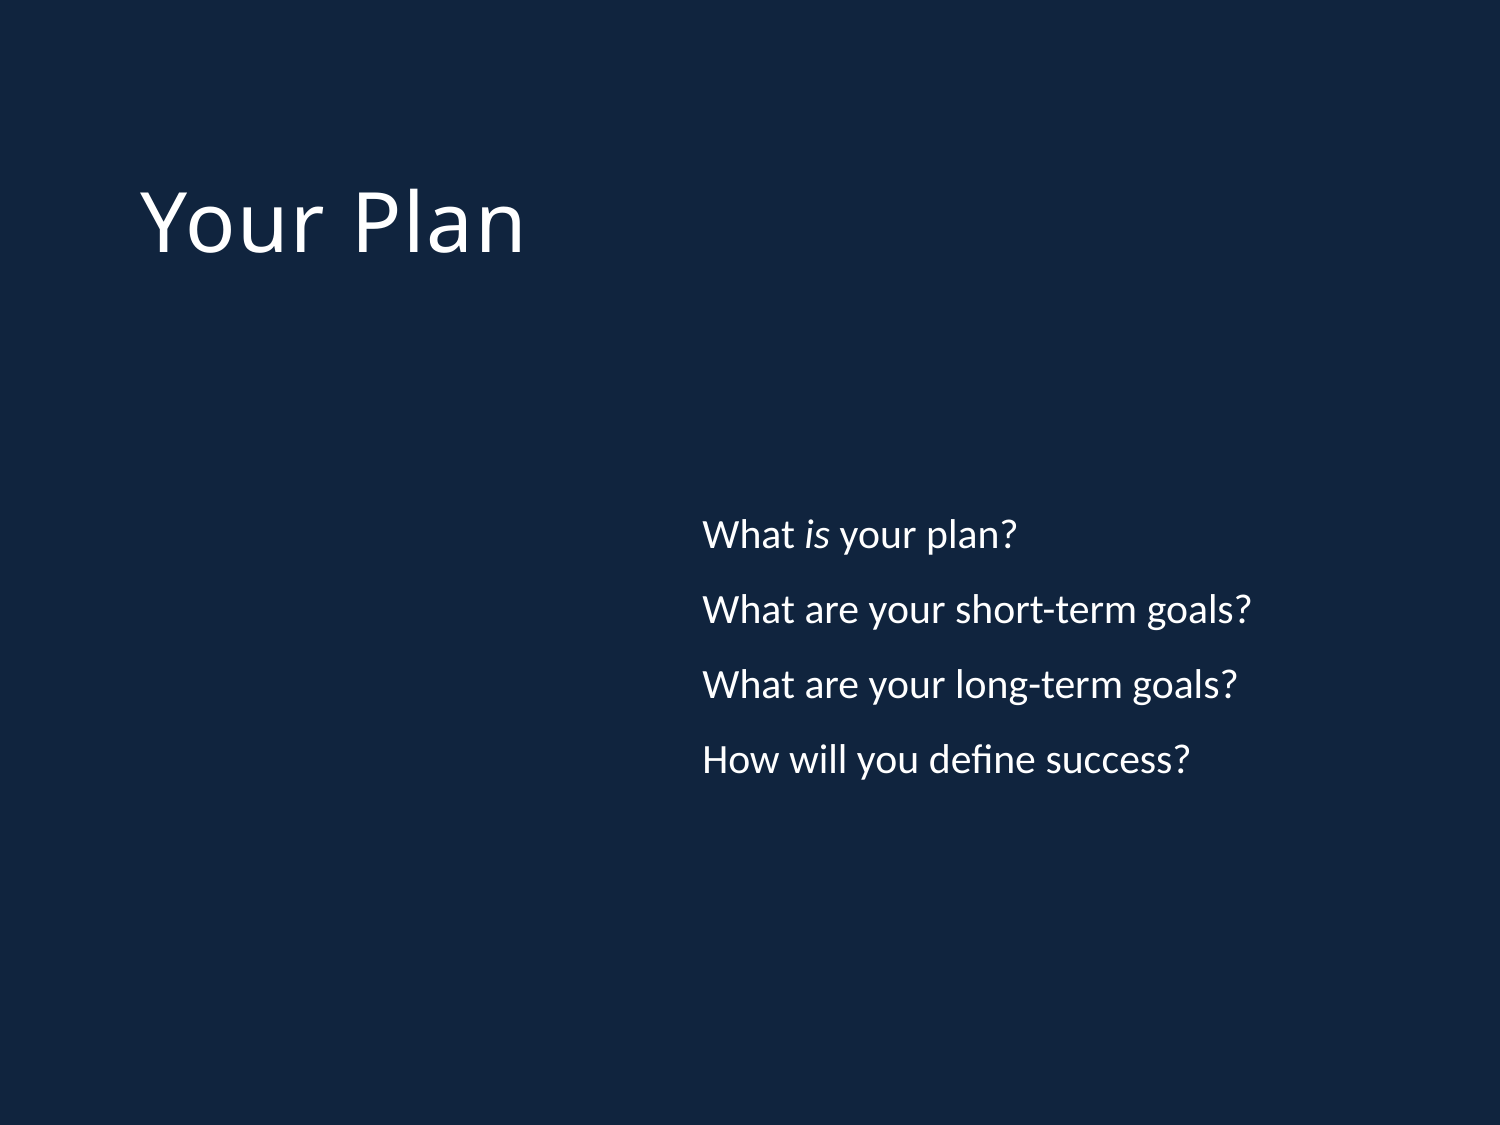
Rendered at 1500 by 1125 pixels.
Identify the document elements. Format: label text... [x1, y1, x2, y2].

text_box What is your plan? What are your short-term goals? What are your long-term goals? How will you define success? [687, 474, 1425, 790]
title Your Plan [125, 87, 638, 351]
